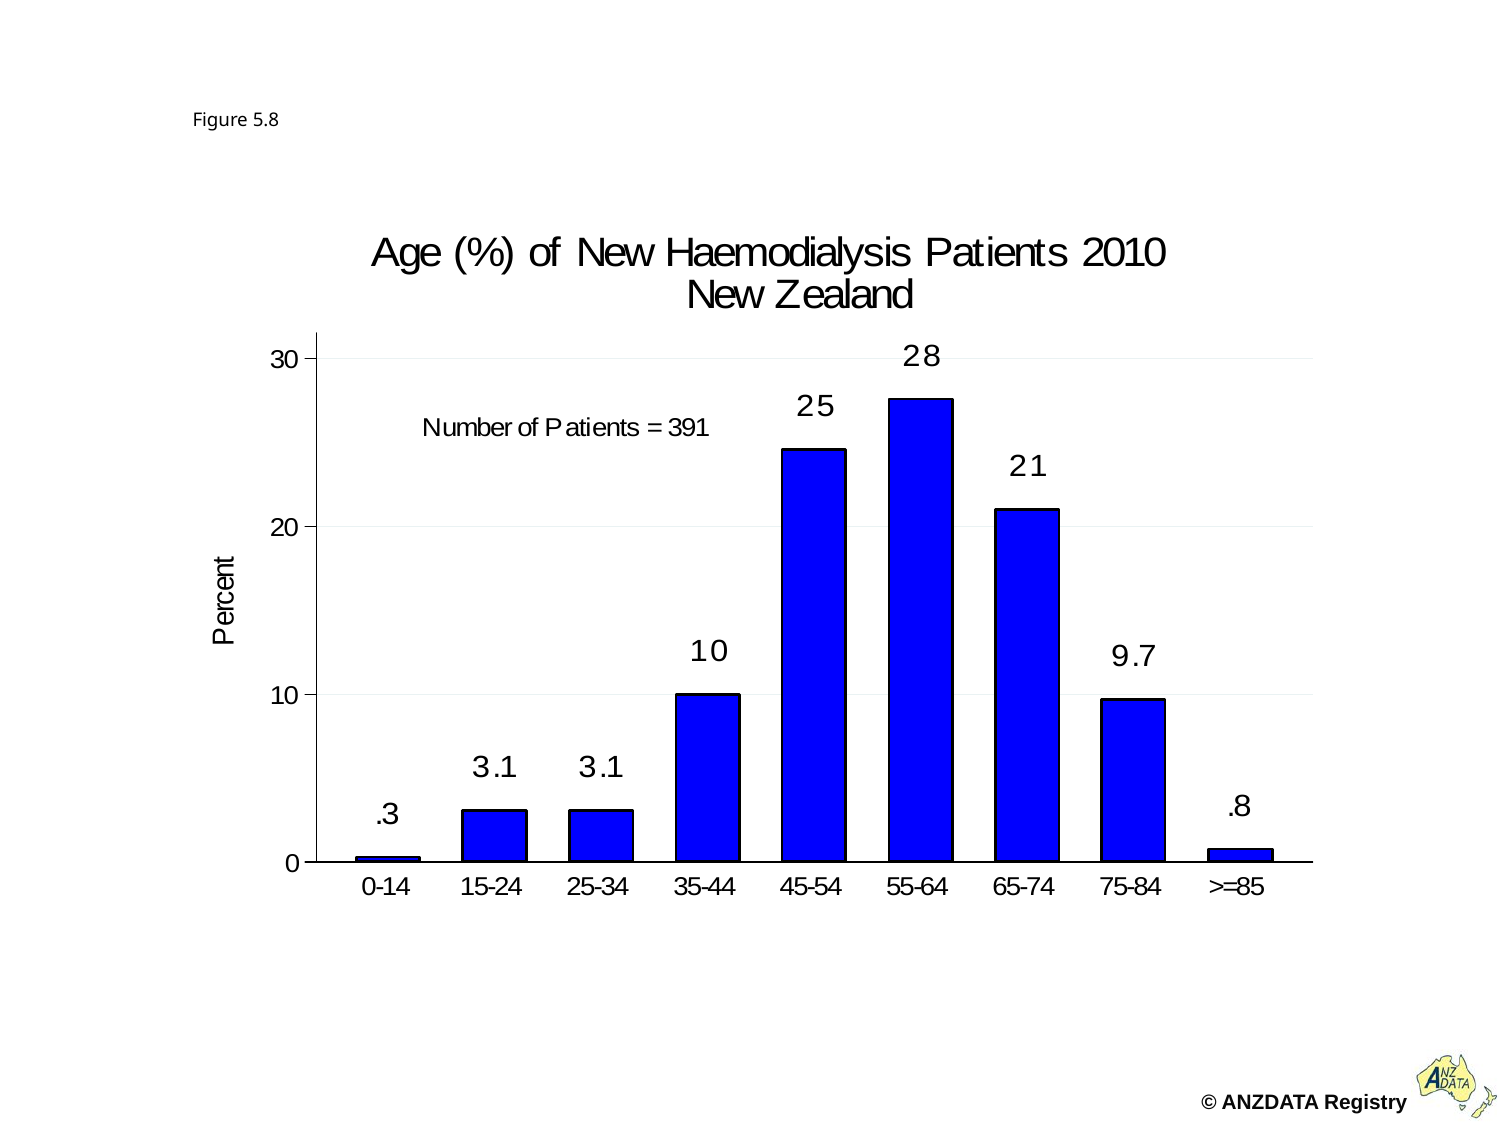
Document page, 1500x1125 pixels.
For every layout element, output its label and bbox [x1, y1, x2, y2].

text_box [1302, 1051, 1500, 1125]
text_box [159, 101, 1341, 929]
